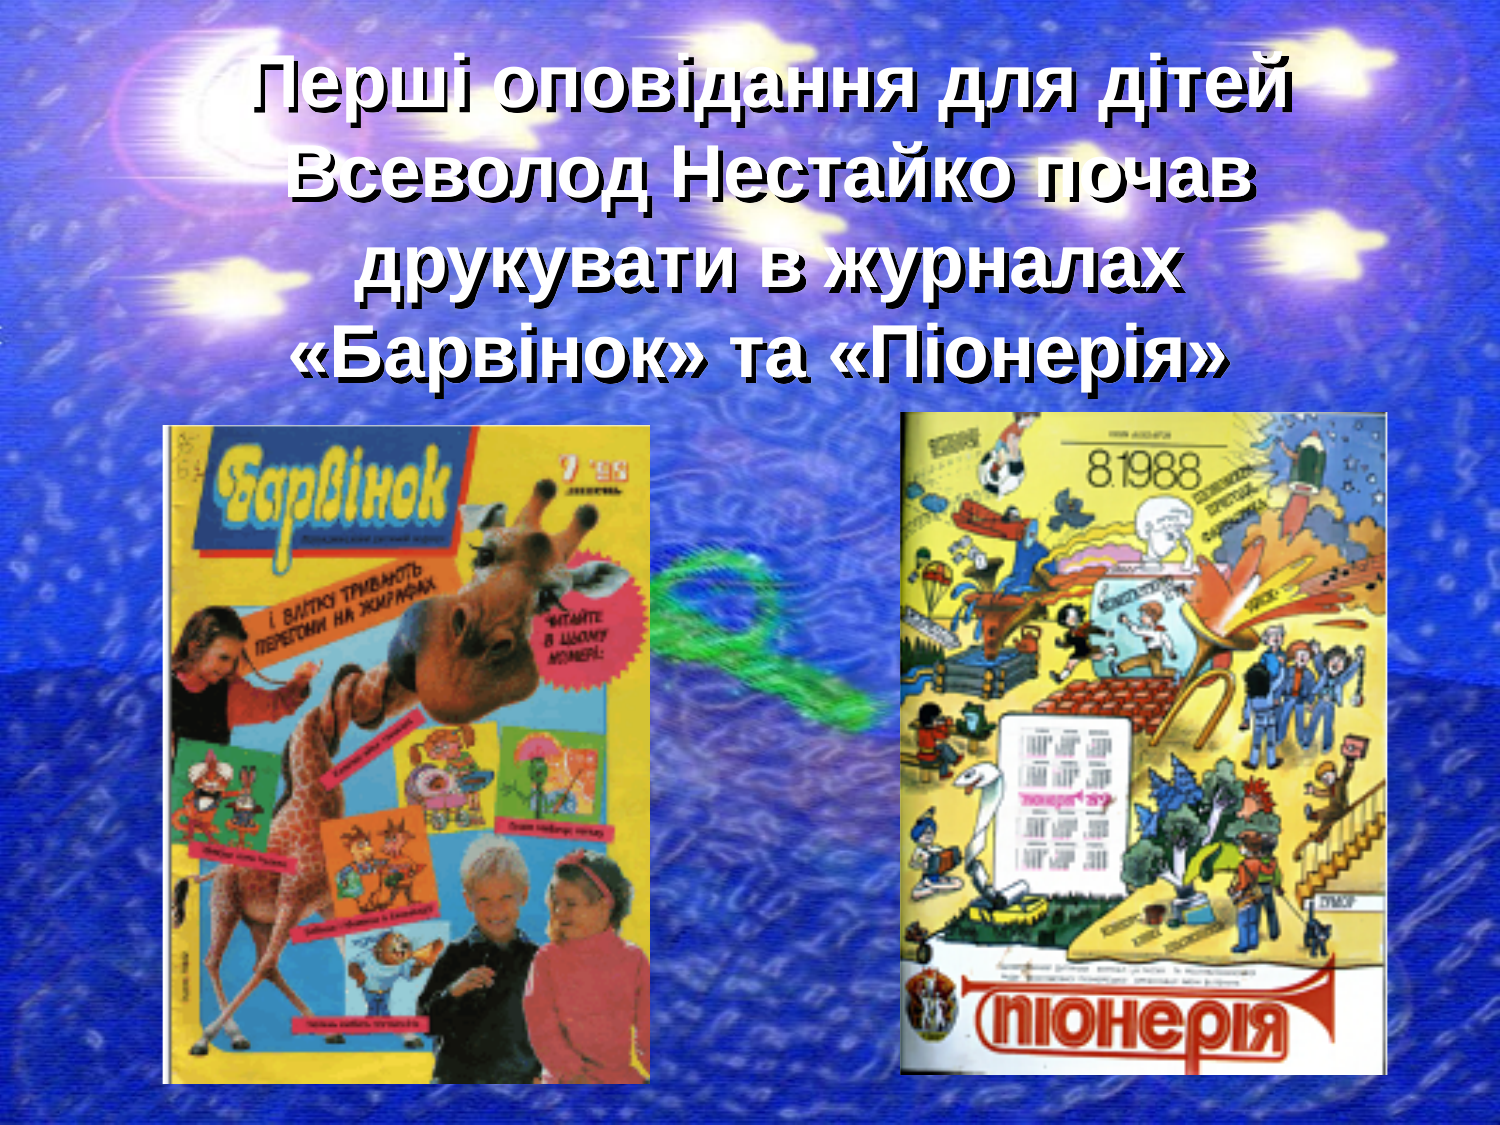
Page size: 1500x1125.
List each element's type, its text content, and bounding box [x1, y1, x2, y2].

picture [0, 0, 1500, 1125]
text_box Перші оповідання для дітей Всеволод Нестайко почав друкувати в журналах «Барвінок» та «Піонерія» [137, 25, 1400, 401]
